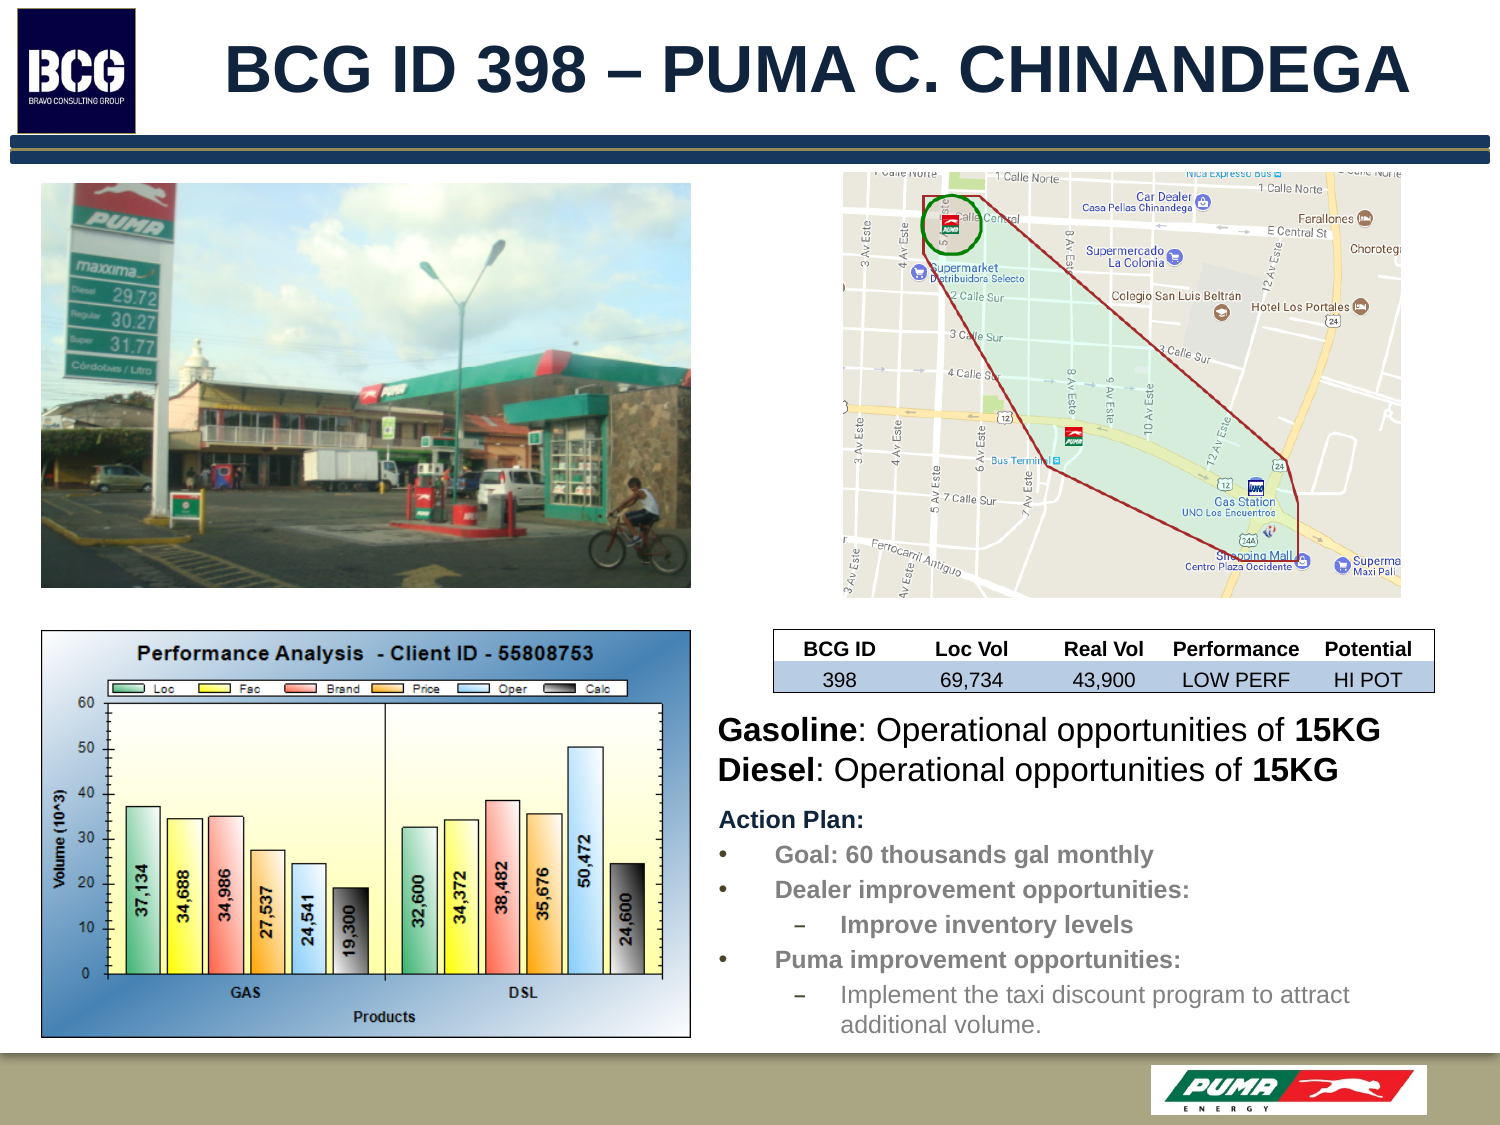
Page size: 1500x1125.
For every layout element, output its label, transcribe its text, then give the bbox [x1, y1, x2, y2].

text_box Gasoline: Operational opportunities of 15KG Diesel: Operational opportunities of 15KG [702, 700, 1471, 796]
title BCG Id 398 – puma c. chinandega [150, 7, 1488, 125]
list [40, 183, 692, 588]
table_header BCG ID [774, 630, 906, 661]
list Action Plan: Goal: 60 thousands gal monthly Dealer improvement opportunities: Improve inventory levels Puma improvement opportunities: Implement the taxi discount program to attract additional volume. [703, 796, 1471, 1047]
table_header Loc Vol [906, 630, 1038, 661]
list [843, 172, 1401, 599]
table_header Performance [1170, 630, 1302, 661]
table_cell 43,900 [1038, 661, 1170, 692]
table_cell 398 [774, 661, 906, 692]
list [40, 630, 692, 1038]
table_cell 69,734 [906, 661, 1038, 692]
picture [18, 9, 135, 133]
table_header Potential [1302, 630, 1434, 661]
table_cell LOW PERF [1170, 661, 1302, 692]
table_cell HI POT [1302, 661, 1434, 692]
table_header Real Vol [1038, 630, 1170, 661]
picture [1151, 1065, 1427, 1115]
